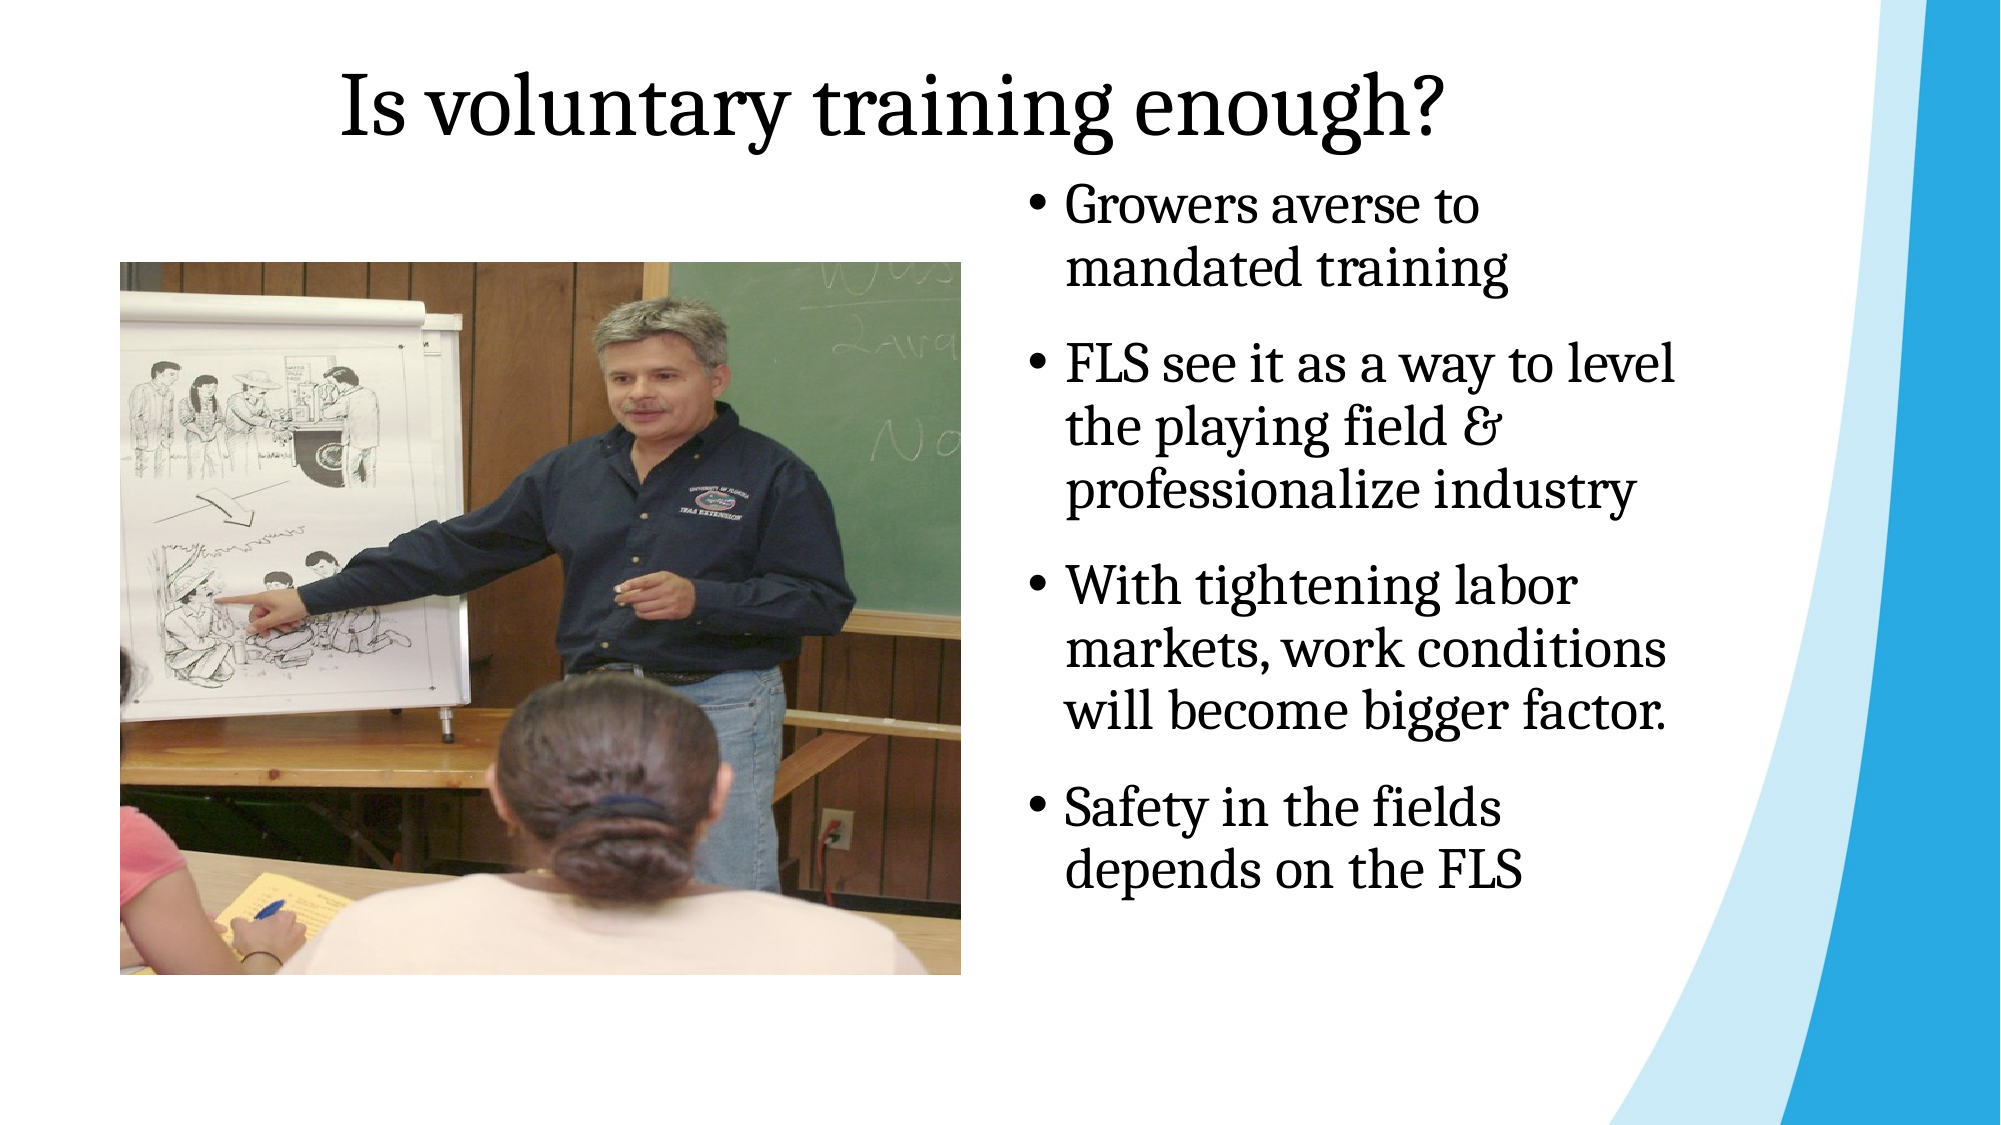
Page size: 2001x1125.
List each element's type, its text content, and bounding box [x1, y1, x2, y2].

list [120, 262, 961, 975]
picture [0, 0, 2001, 1125]
list Growers averse to mandated training FLS see it as a way to level the playing field & professionalize industry With tightening labor markets, work conditions will become bigger factor. Safety in the fields depends on the FLS [1012, 165, 1717, 1125]
title Is voluntary training enough? [324, 45, 1675, 166]
